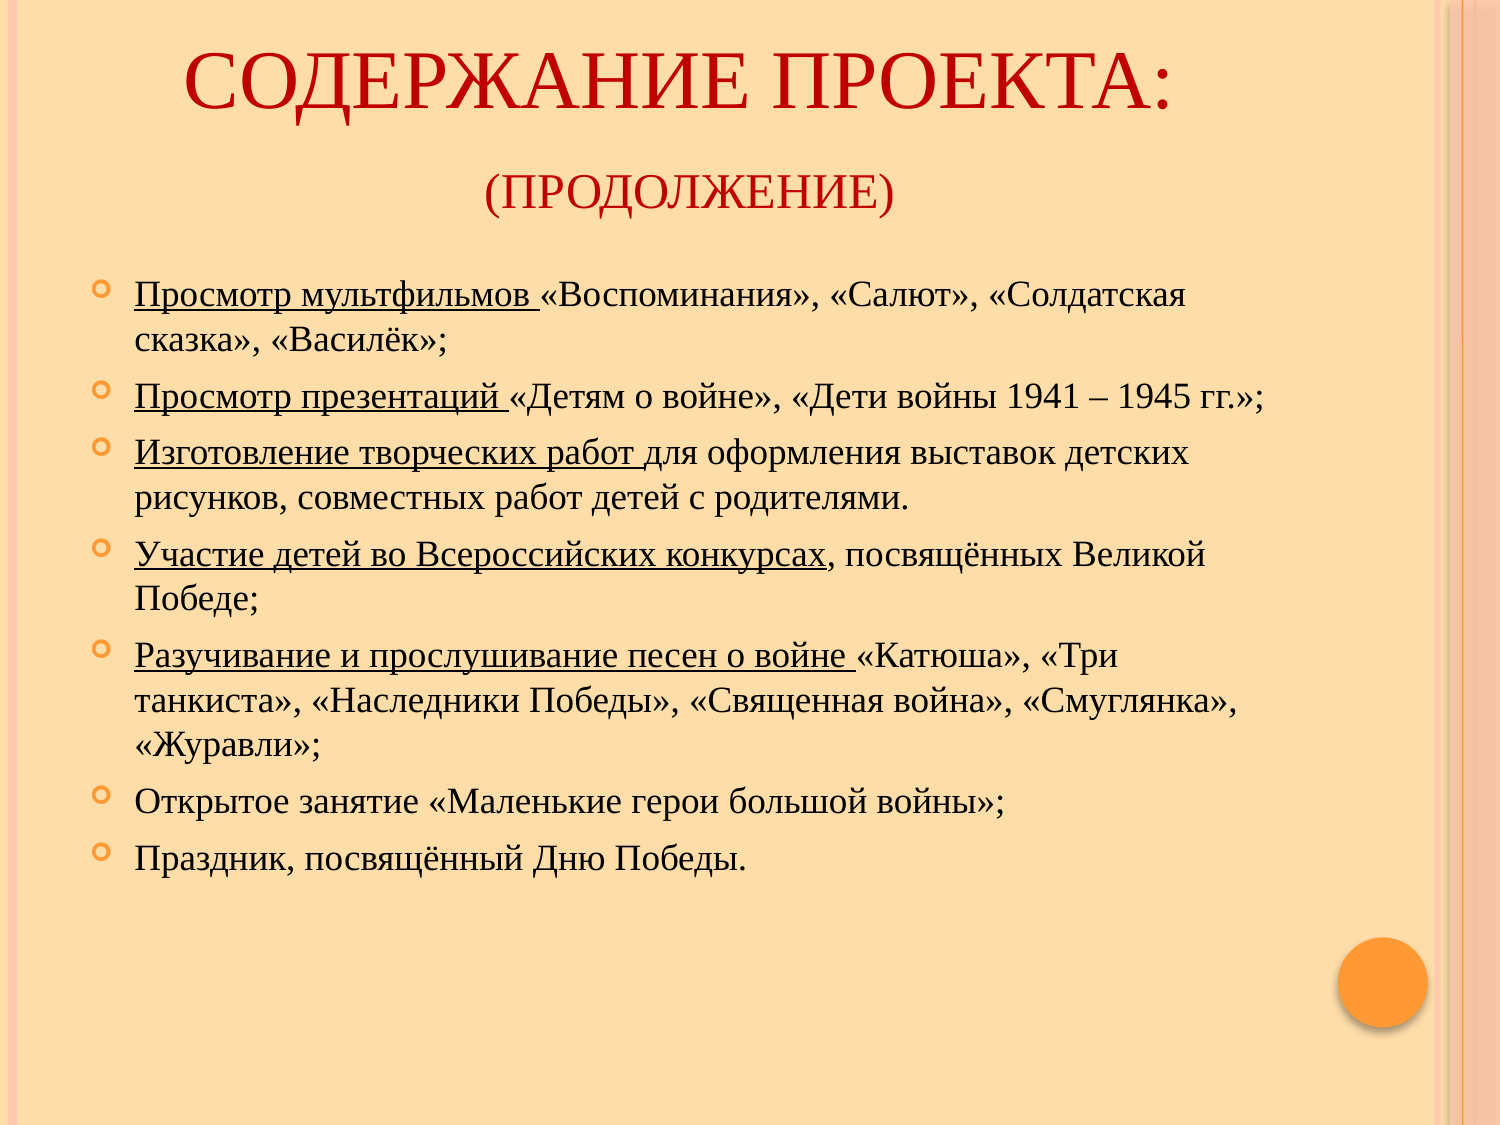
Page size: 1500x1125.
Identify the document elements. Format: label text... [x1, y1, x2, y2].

list Просмотр мультфильмов «Воспоминания», «Салют», «Солдатская сказка», «Василёк»; Просмотр презентаций «Детям о войне», «Дети войны 1941 – 1945 гг.»; Изготовление творческих работ для оформления выставок детских рисунков, совместных работ детей с родителями. Участие детей во Всероссийских конкурсах, посвящённых Великой Победе; Разучивание и прослушивание песен о войне «Катюша», «Три танкиста», «Наследники Победы», «Священная война», «Смуглянка», «Журавли»; Открытое занятие «Маленькие герои большой войны»; Праздник, посвящённый Дню Победы. [75, 262, 1301, 891]
title Содержание проекта: (продолжение) [152, 45, 1208, 233]
